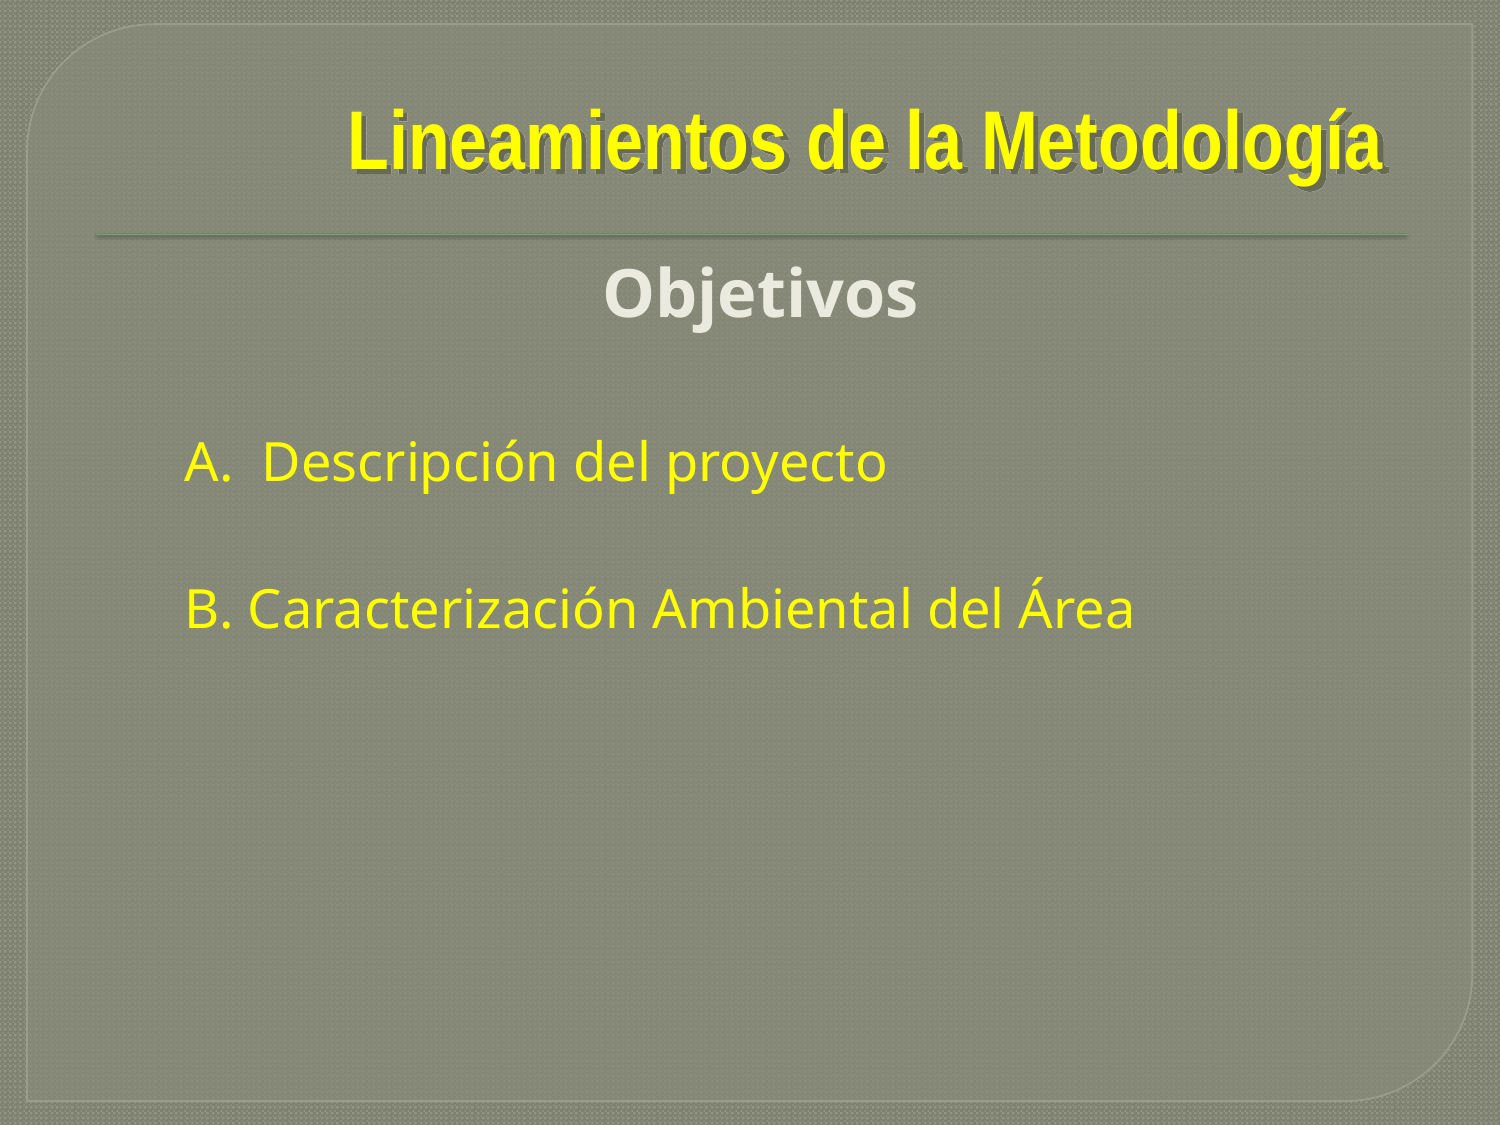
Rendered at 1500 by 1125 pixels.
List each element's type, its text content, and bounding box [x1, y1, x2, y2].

list Objetivos A. Descripción del proyecto B. Caracterización Ambiental del Área [64, 243, 1390, 1056]
title Lineamientos de la Metodología [123, 78, 1399, 194]
